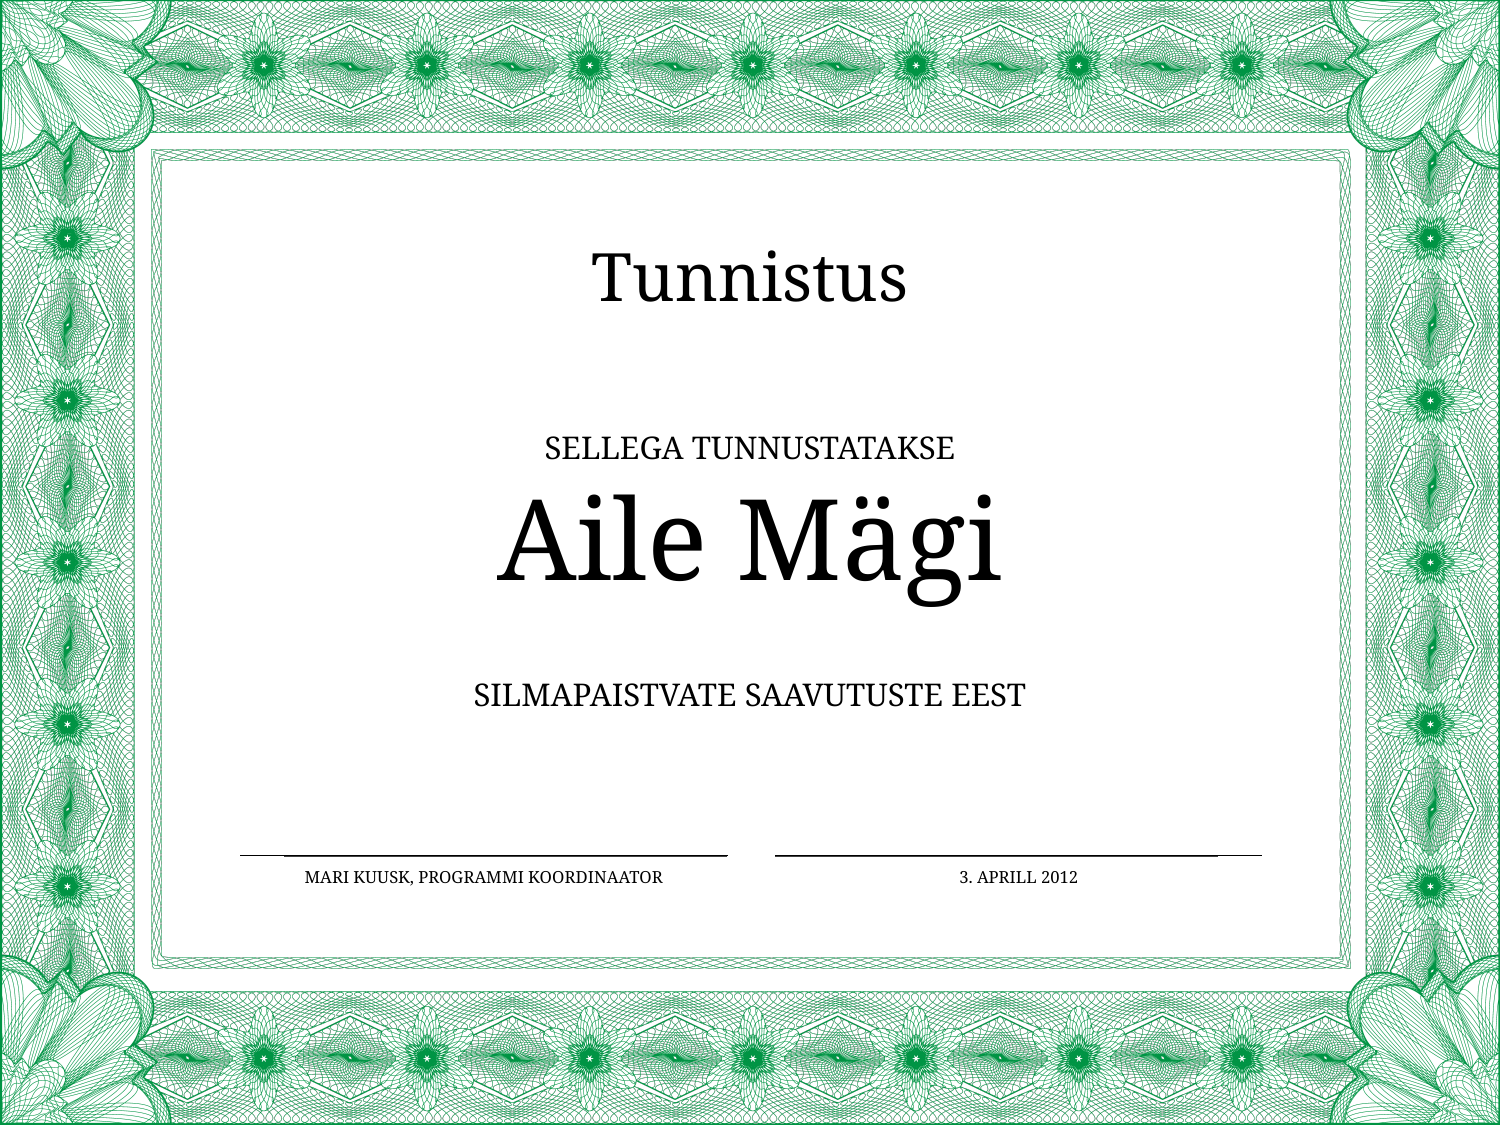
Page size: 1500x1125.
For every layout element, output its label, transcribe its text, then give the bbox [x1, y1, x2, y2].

list silmapaistvate saavutuste eest [162, 634, 1338, 750]
list Sellega tunnustatakse [162, 420, 1338, 474]
list 3. aprill 2012 [775, 855, 1263, 900]
picture [0, 0, 1500, 1125]
list Mari Kuusk, programmi koordinaator [240, 855, 728, 900]
list Aile Mägi [162, 483, 1338, 606]
list Tunnistus [162, 240, 1338, 319]
